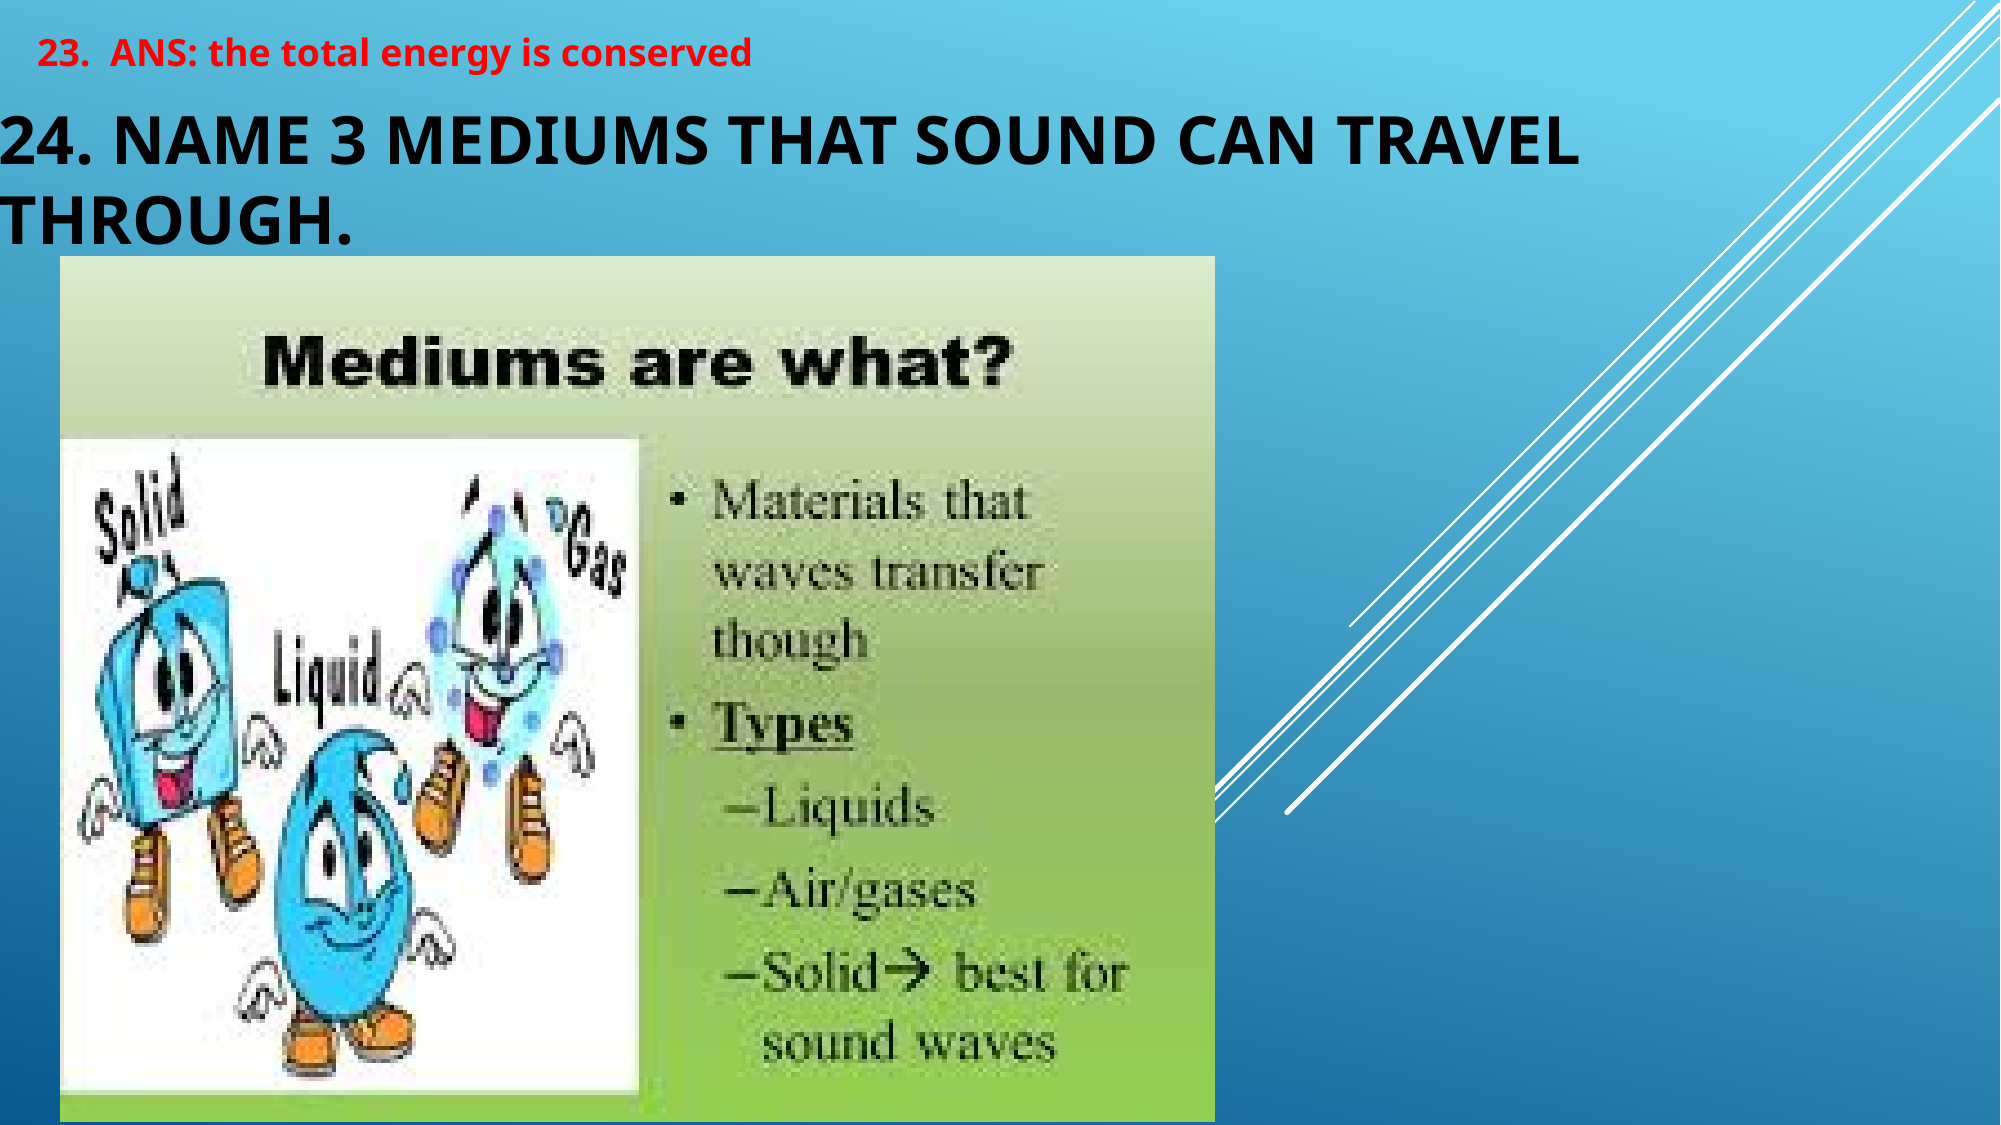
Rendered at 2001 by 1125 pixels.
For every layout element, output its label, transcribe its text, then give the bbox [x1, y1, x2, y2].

picture [60, 256, 1215, 1122]
title 24. Name 3 mediums that sound can travel through. [0, 0, 1940, 265]
text_box 23. ANS: the total energy is conserved [22, 21, 1644, 81]
